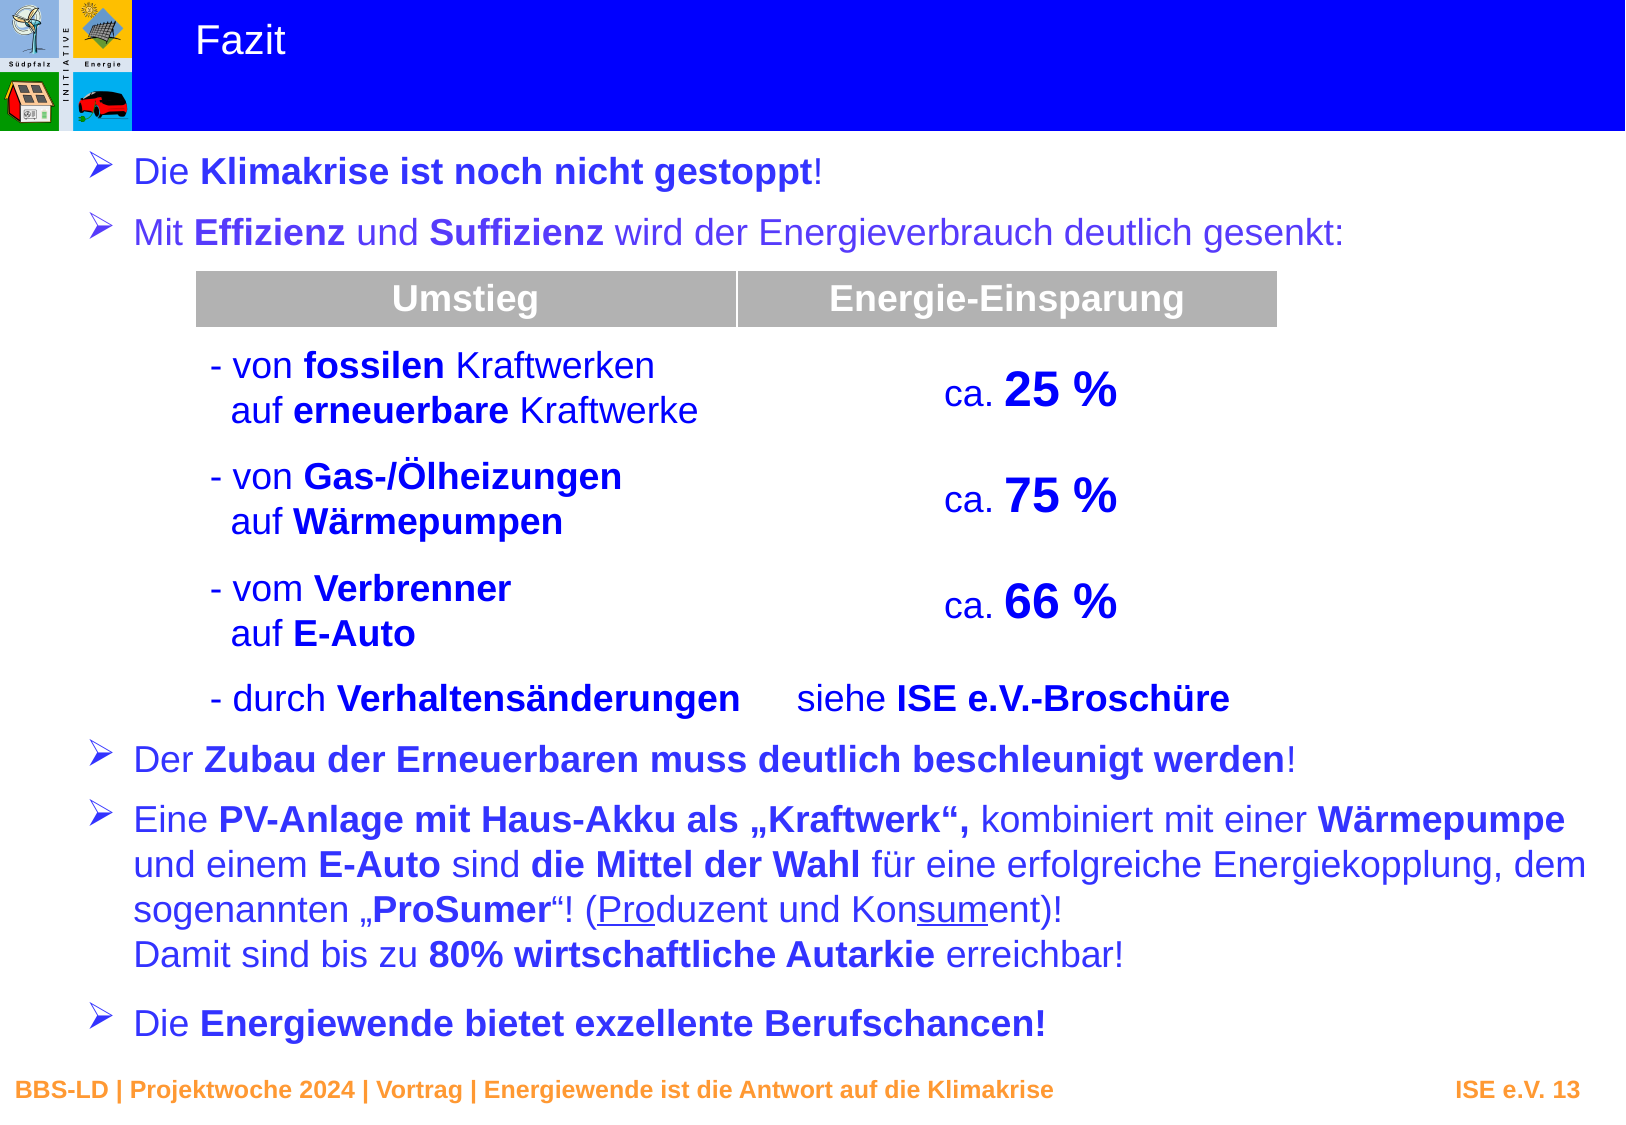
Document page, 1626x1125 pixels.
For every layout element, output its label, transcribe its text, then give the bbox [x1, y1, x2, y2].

picture [79, 93, 126, 115]
text_box ca. 66 % [929, 561, 1169, 636]
table_header Umstieg [196, 271, 736, 327]
text_box Mit Effizienz und Suffizienz wird der Energieverbrauch deutlich gesenkt: [71, 200, 1604, 261]
table_header Energie-Einsparung [738, 271, 1277, 327]
text_box Eine PV-Anlage mit Haus-Akku als „Kraftwerk“, kombiniert mit einer Wärmepumpe und einem E-Auto sind die Mittel der Wahl für eine erfolgreiche Energiekopplung, dem sogenannten „ProSumer“! (Produzent und Konsument)! Damit sind bis zu 80% wirtschaftliche Autarkie erreichbar! [71, 787, 1625, 983]
text_box Die Klimakrise ist noch nicht gestoppt! [71, 139, 1569, 200]
text_box - von Gas-/Ölheizungen auf Wärmepumpen [194, 444, 680, 550]
text_box ca. 75 % [929, 455, 1169, 530]
text_box Fazit [195, 13, 286, 64]
text_box ca. 25 % [929, 349, 1169, 425]
text_box - vom Verbrenner auf E-Auto [194, 556, 680, 662]
picture [0, 0, 132, 131]
text_box Der Zubau der Erneuerbaren muss deutlich beschleunigt werden! [71, 727, 1625, 787]
text_box Die Energiewende bietet exzellente Berufschancen! [71, 991, 1625, 1052]
text_box - durch Verhaltensänderungen [195, 666, 773, 727]
text_box - von fossilen Kraftwerken auf erneuerbare Kraftwerke [194, 333, 725, 439]
text_box siehe ISE e.V.-Broschüre [782, 666, 1290, 727]
